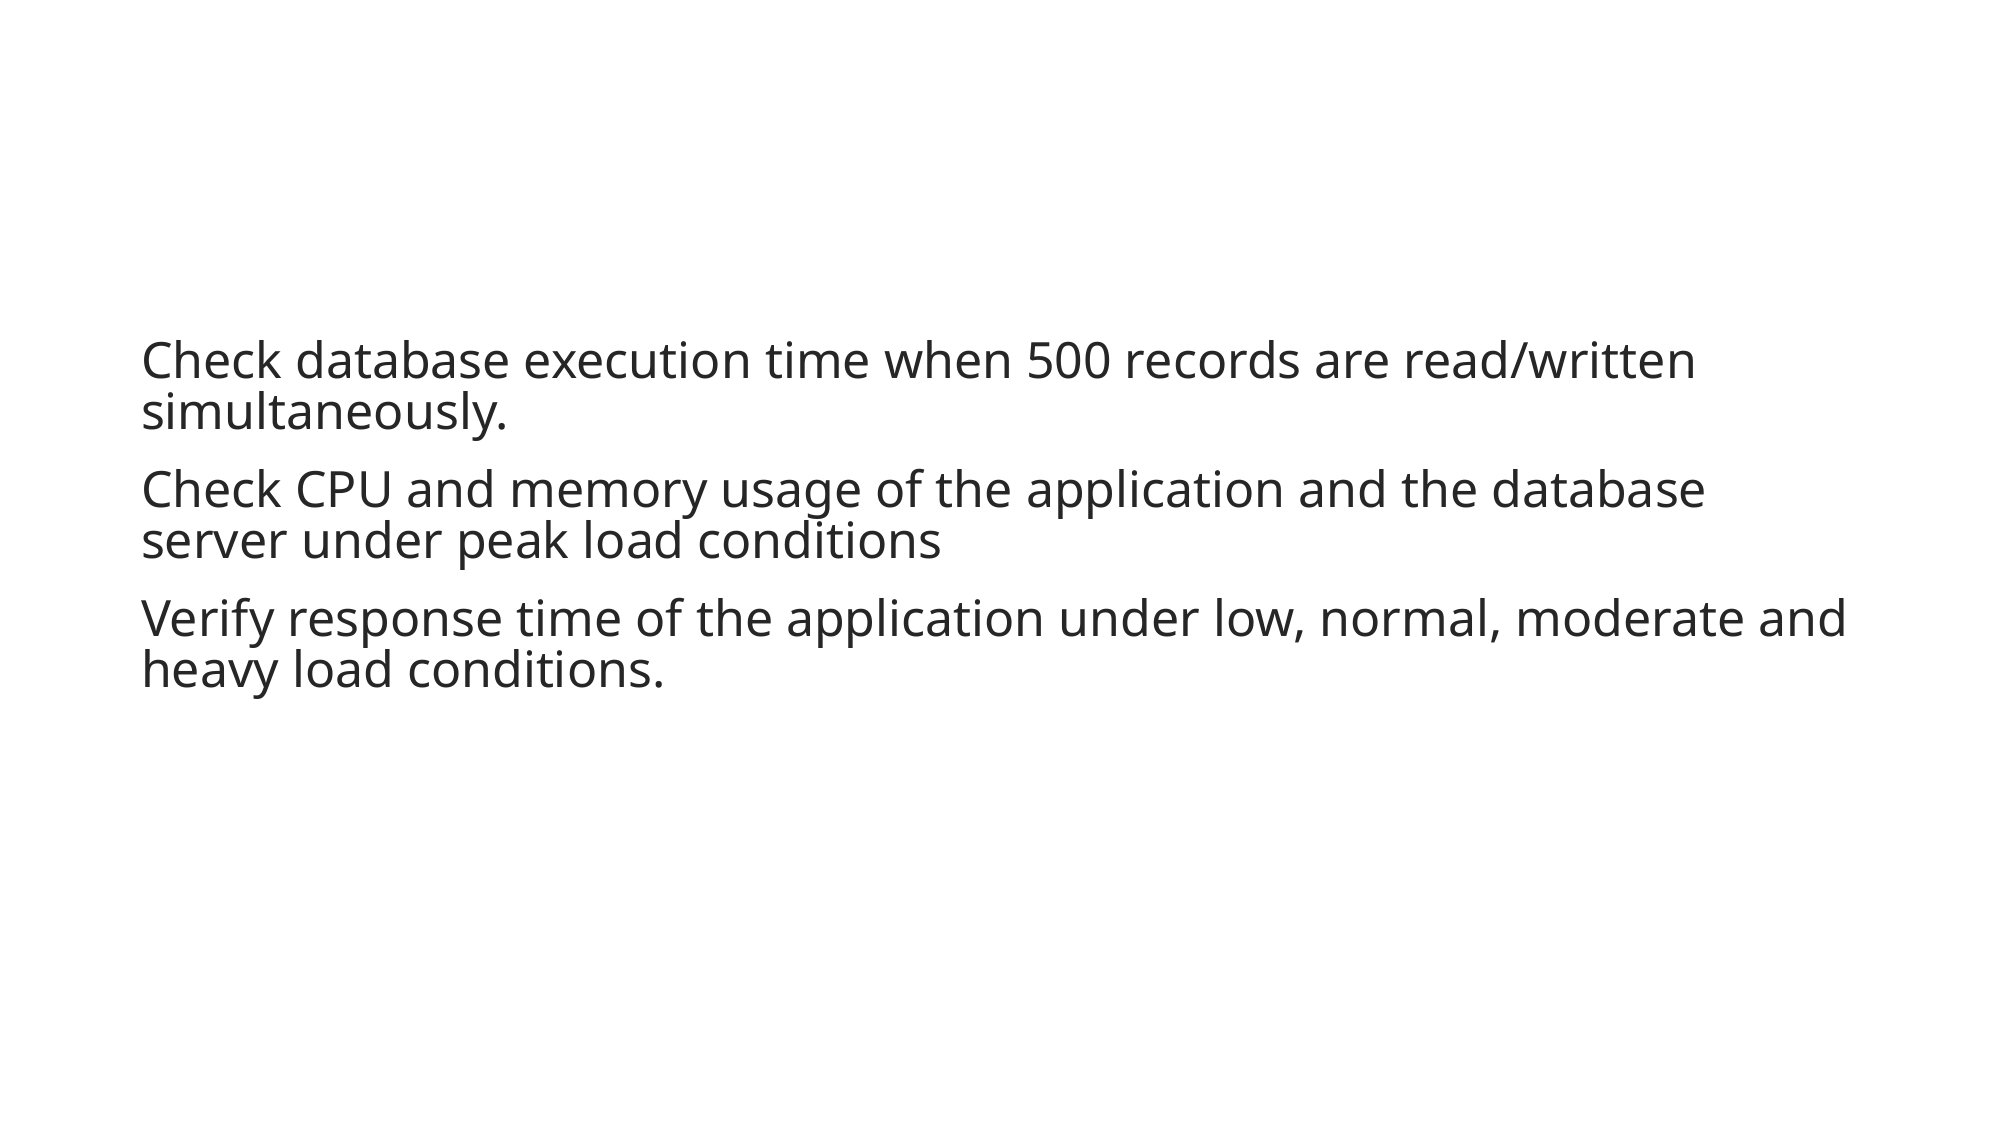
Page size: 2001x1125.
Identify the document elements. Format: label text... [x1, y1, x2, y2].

list Check database execution time when 500 records are read/written simultaneously. Check CPU and memory usage of the application and the database server under peak load conditions Verify response time of the application under low, normal, moderate and heavy load conditions. [111, 329, 1876, 948]
